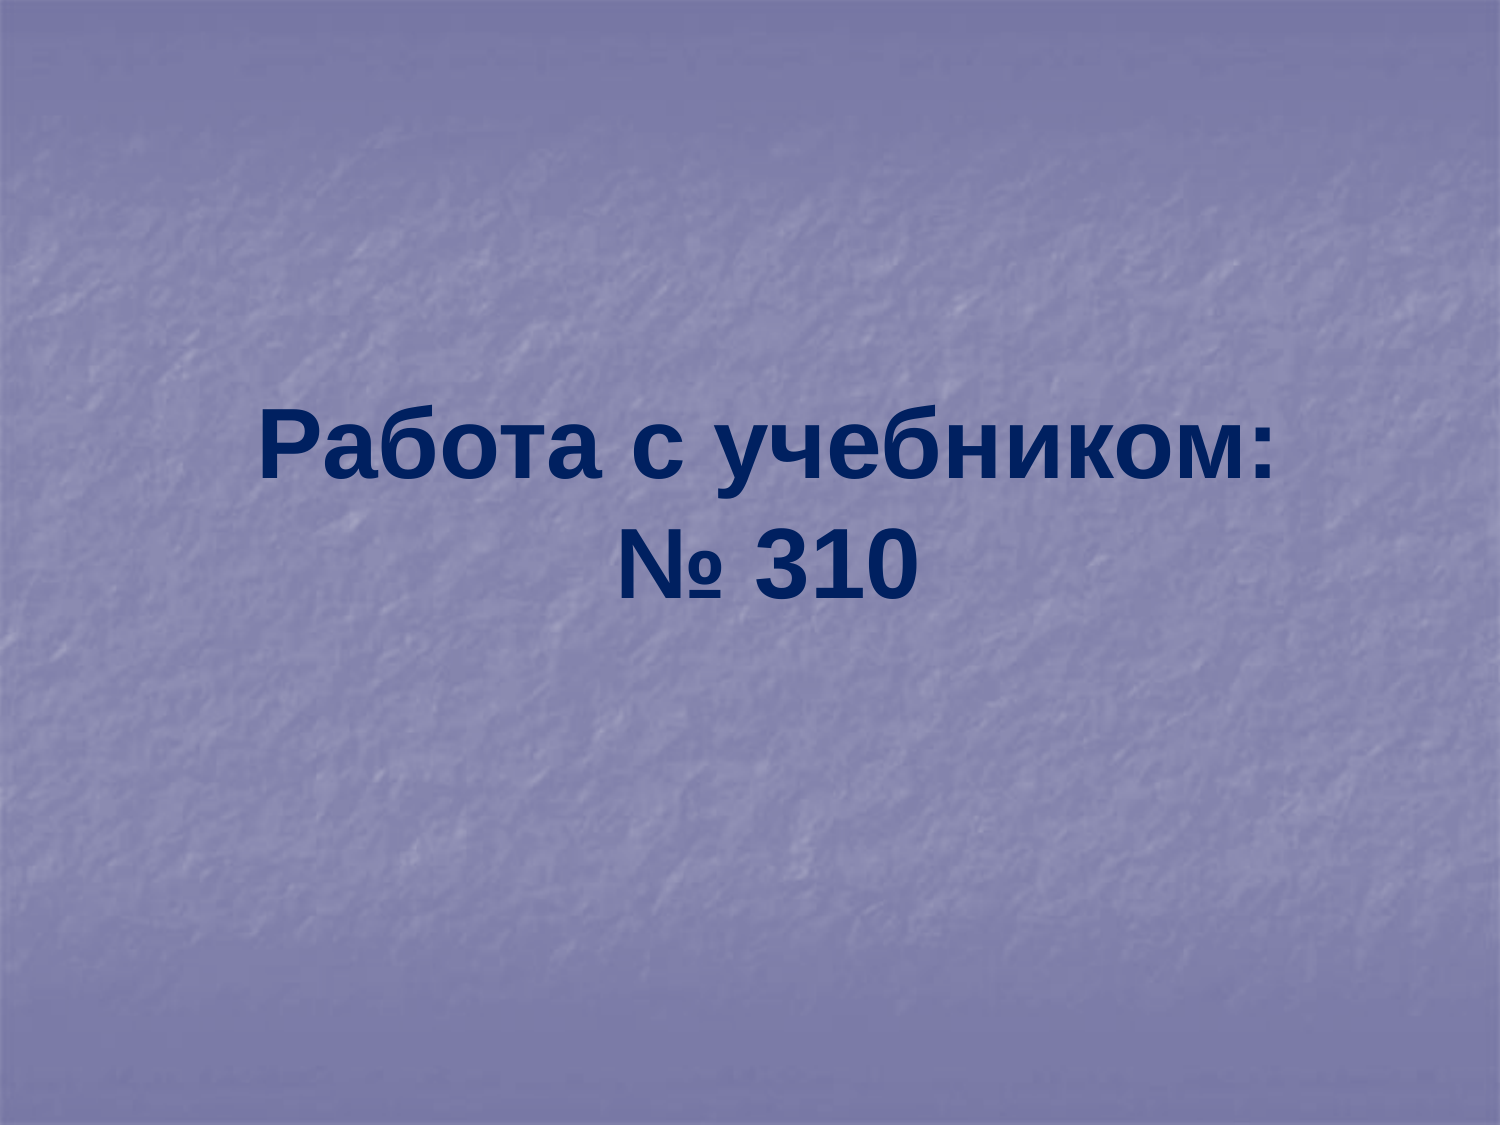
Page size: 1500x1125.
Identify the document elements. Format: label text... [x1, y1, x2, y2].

title Работа с учебником: № 310 [93, 421, 1444, 575]
